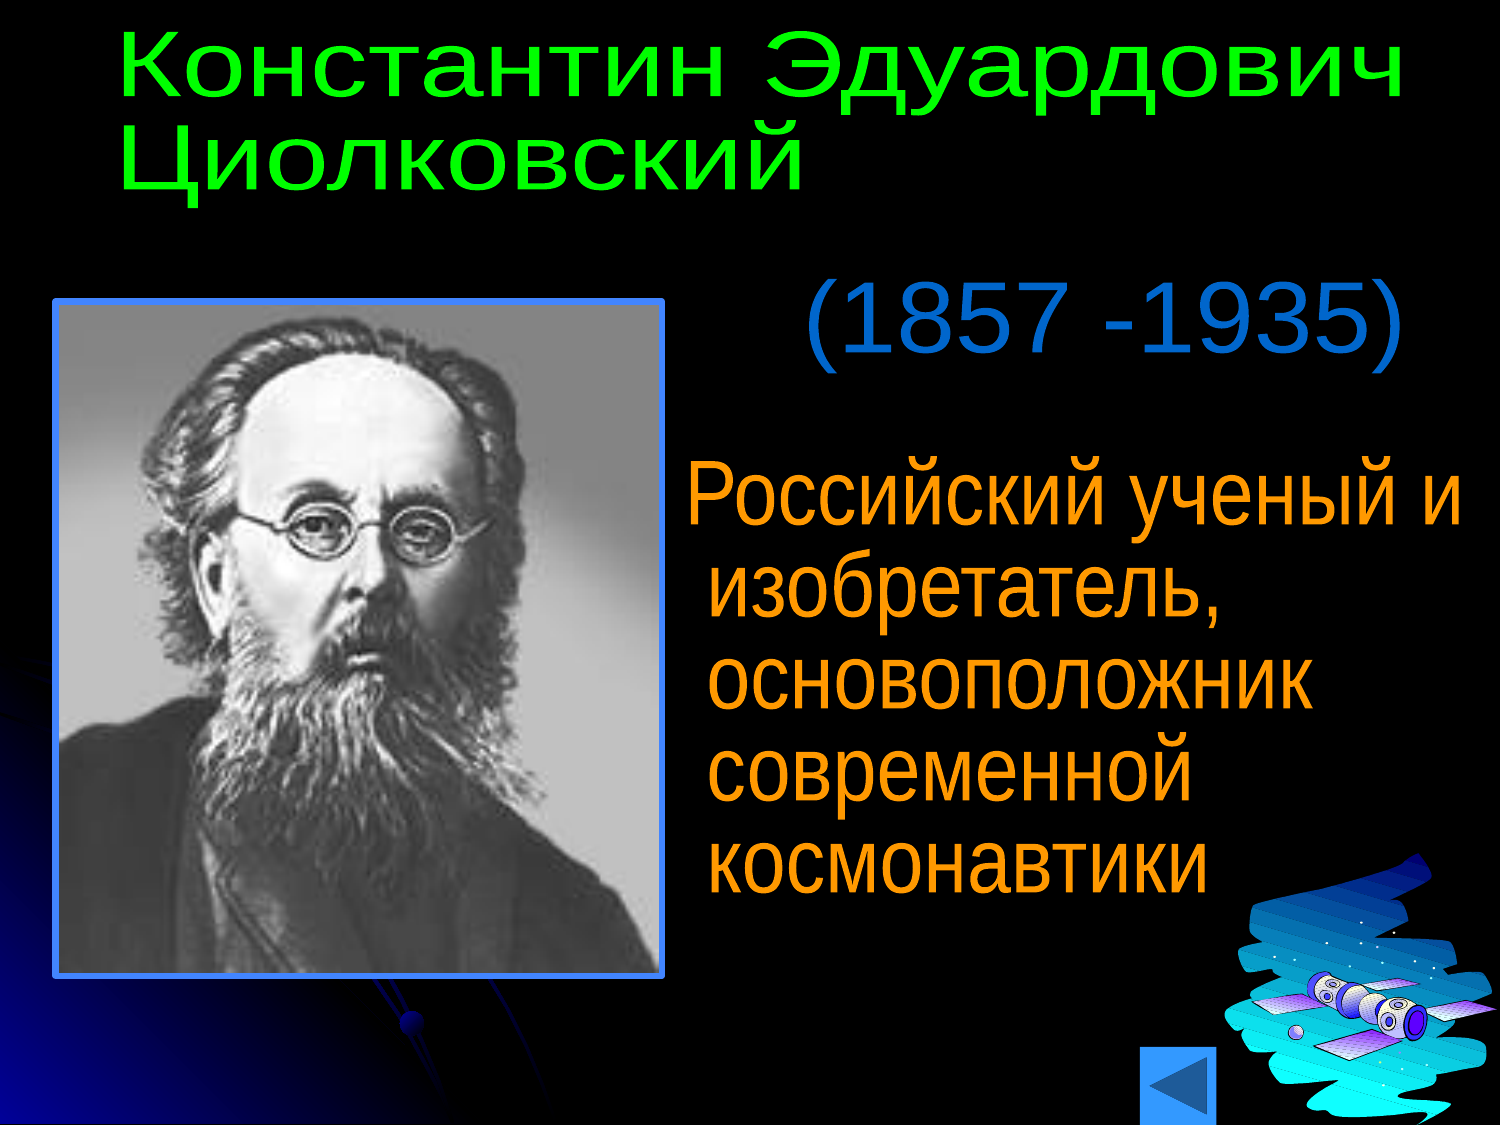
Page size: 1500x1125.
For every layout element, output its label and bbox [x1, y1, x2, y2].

picture [1222, 852, 1500, 1125]
text_box [1139, 1046, 1217, 1125]
picture [58, 304, 659, 973]
